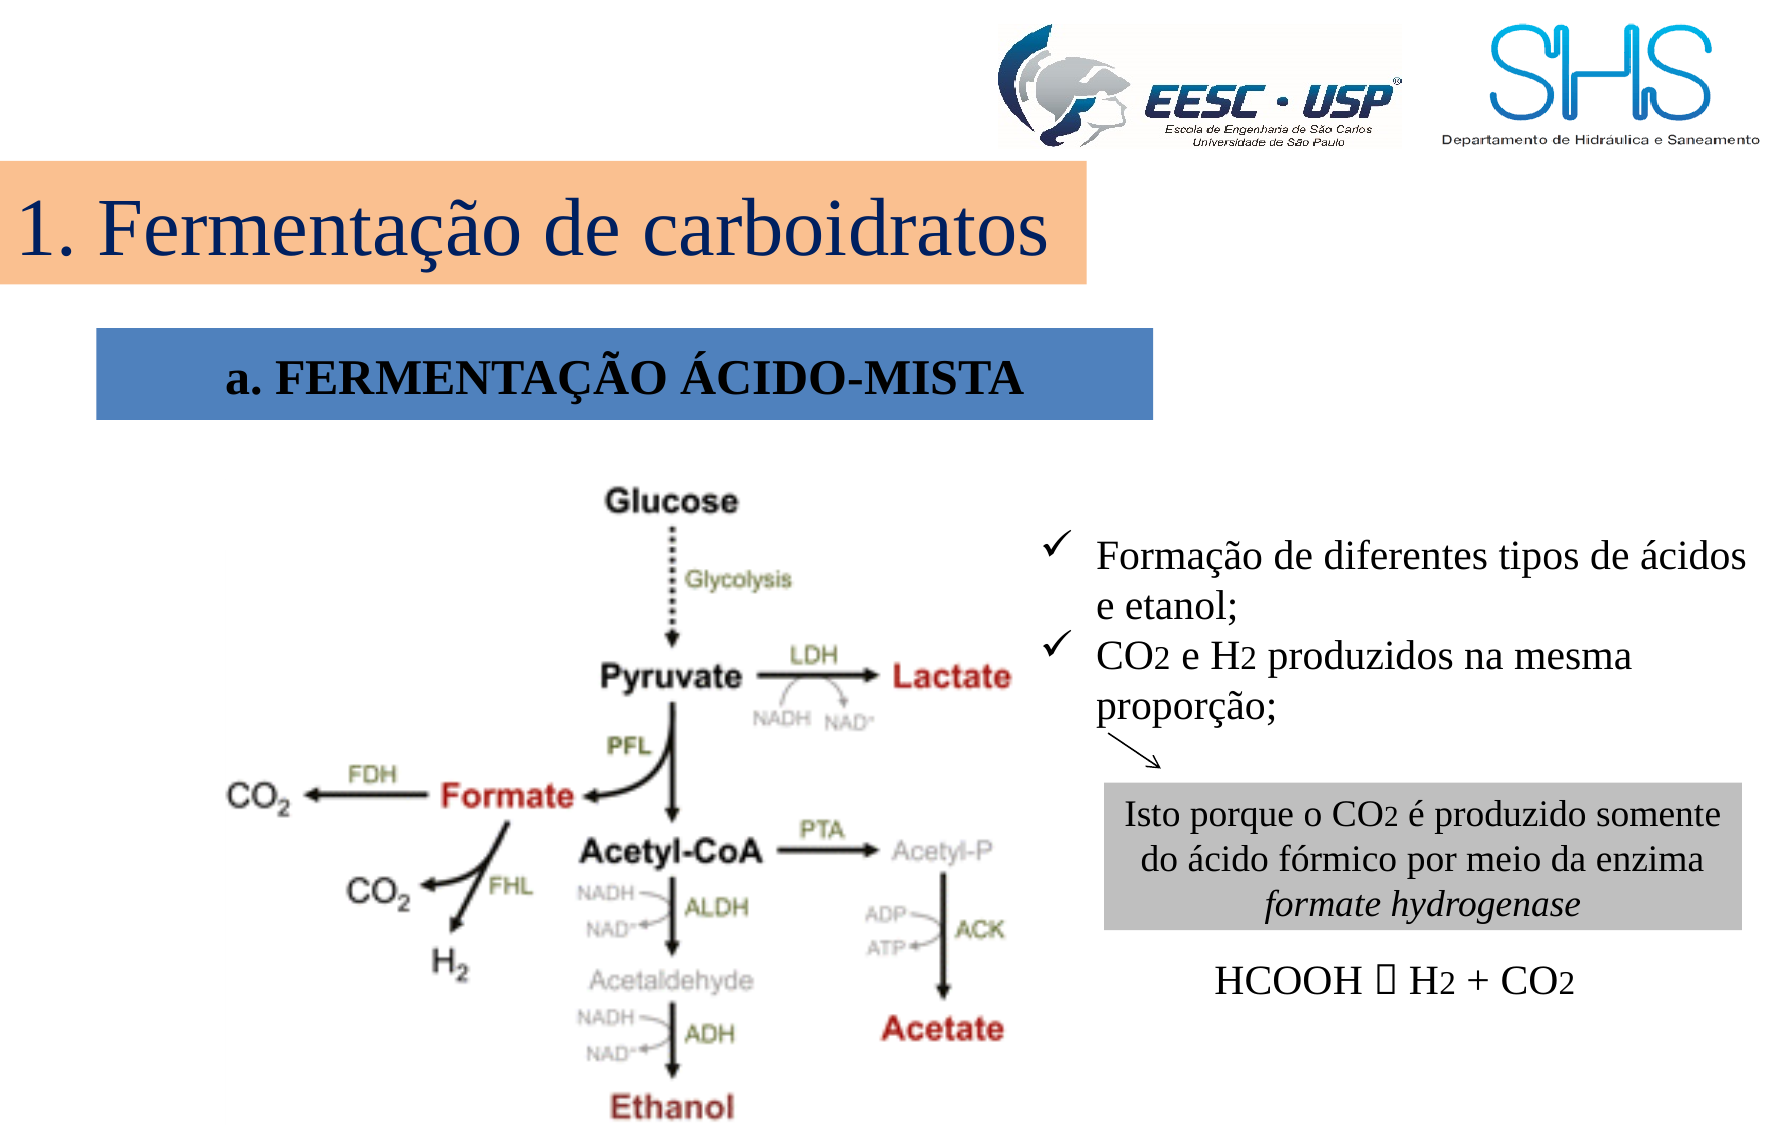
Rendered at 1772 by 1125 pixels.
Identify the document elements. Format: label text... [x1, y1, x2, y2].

text_box Formação de diferentes tipos de ácidos e etanol; CO2 e H2 produzidos na mesma proporção; [1030, 520, 1765, 786]
picture [998, 24, 1403, 150]
title 1. Fermentação de carboidratos [0, 160, 1087, 285]
picture [1439, 18, 1766, 150]
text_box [1107, 732, 1162, 769]
text_box Isto porque o CO2 é produzido somente do ácido fórmico por meio da enzima formate hydrogenase [1102, 780, 1744, 932]
picture [224, 479, 1026, 1125]
text_box a. FERMENTAÇÃO ÁCIDO-MISTA [94, 326, 1155, 422]
text_box HCOOH  H2 + CO2 [1199, 945, 1591, 1011]
